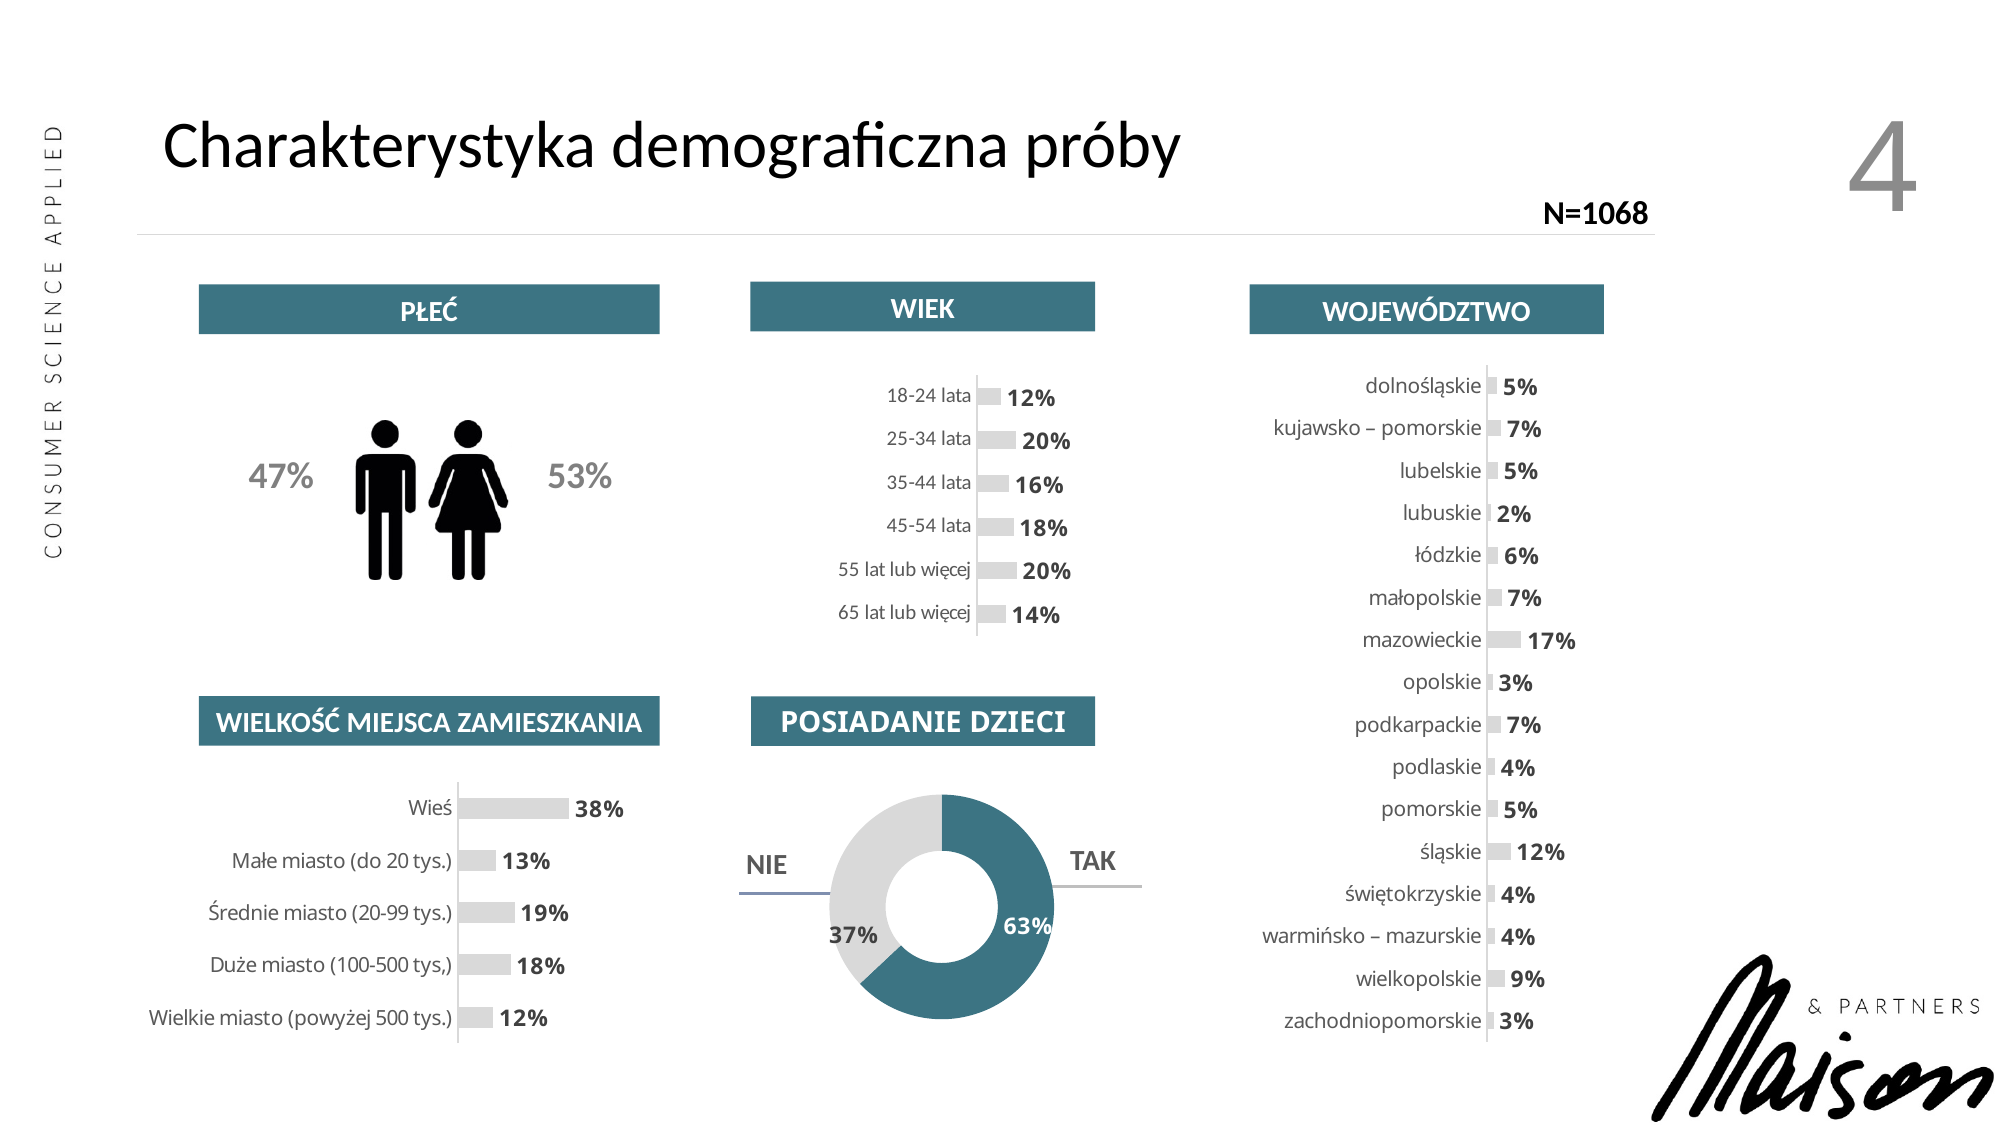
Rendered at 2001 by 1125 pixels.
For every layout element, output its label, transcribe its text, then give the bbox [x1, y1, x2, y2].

slide_number 4 [1697, 64, 1934, 278]
text_box NIE [751, 838, 802, 888]
picture [26, 115, 77, 572]
picture [351, 420, 512, 581]
chart [657, 346, 1734, 1051]
text_box WIEK [750, 281, 1096, 332]
text_box 47% [234, 444, 345, 504]
text_box WOJEWÓDZTWO [1249, 284, 1604, 335]
text_box 53% [532, 444, 644, 504]
text_box PŁEĆ [198, 284, 660, 335]
text_box POSIADANIE DZIECI [751, 696, 1096, 746]
chart [61, 773, 751, 1090]
picture [1645, 951, 2000, 1125]
text_box WIELKOŚĆ MIEJSCA ZAMIESZKANIA [198, 696, 660, 746]
chart [802, 773, 1073, 1036]
text_box TAK [1073, 834, 1167, 884]
title Charakterystyka demograficzna próby [148, 59, 1654, 233]
text_box N=1068 [1424, 184, 1664, 239]
